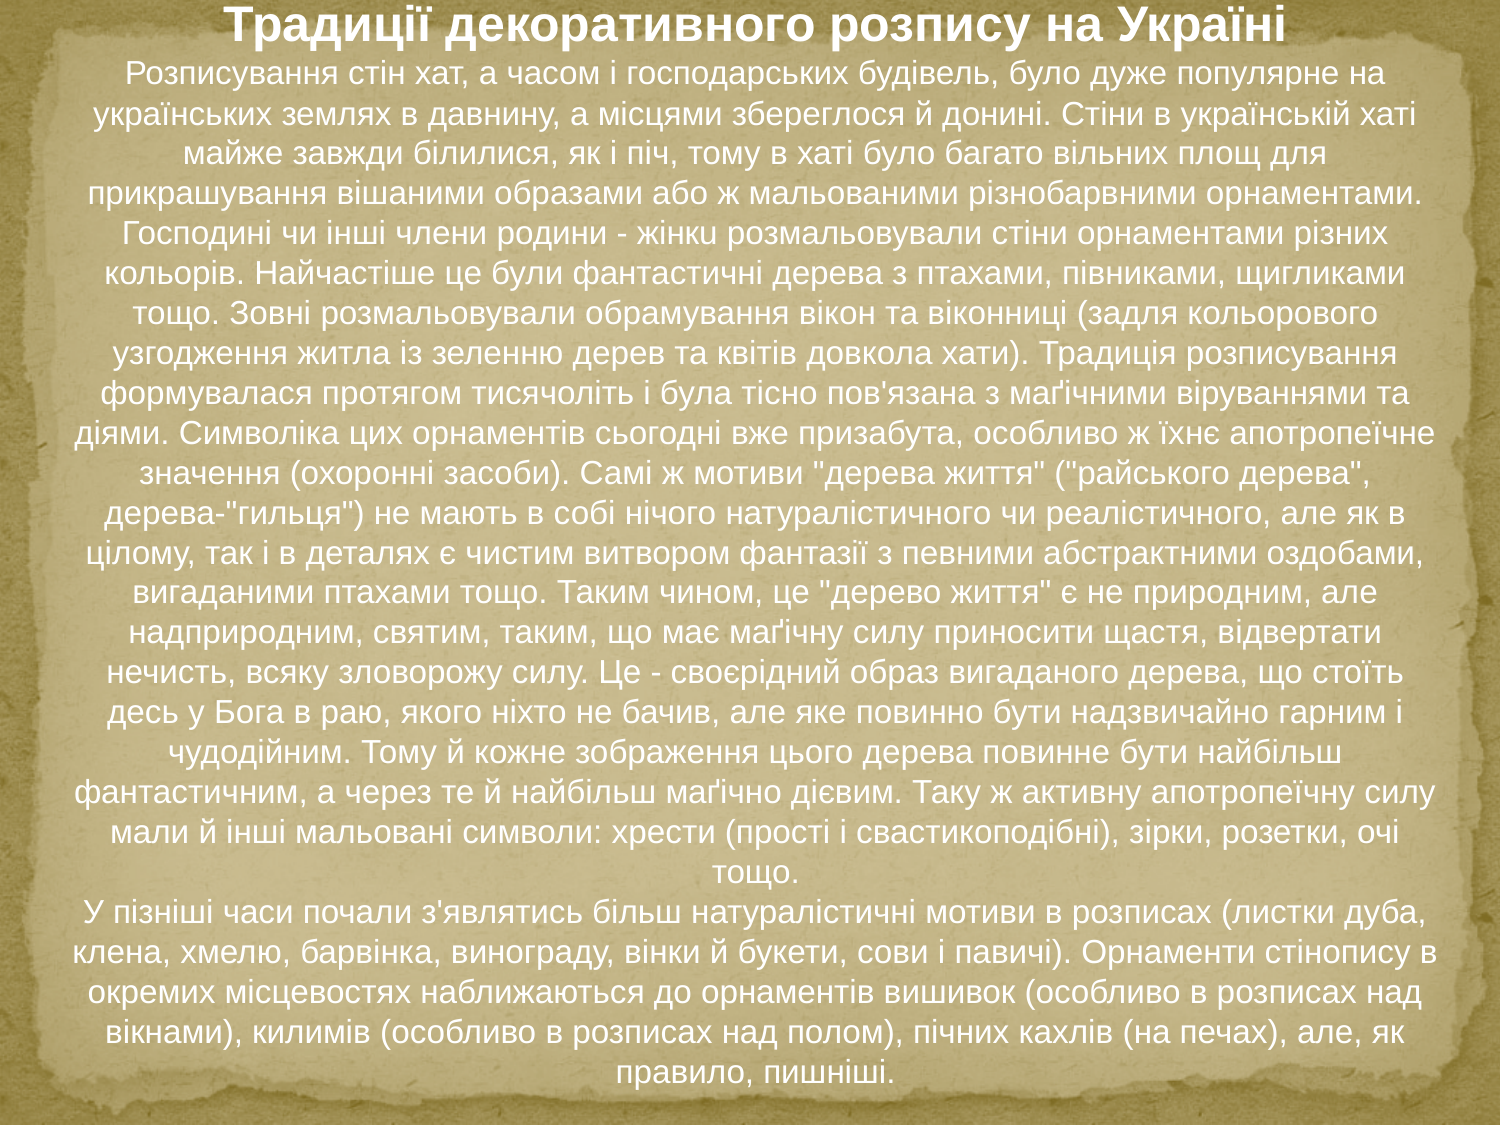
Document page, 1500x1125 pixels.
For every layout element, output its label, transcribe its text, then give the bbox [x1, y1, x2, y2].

text_box Традиції декоративного розпису на Україні Розписування стін хат, а часом і господарських будівель, було дуже популярне на українських землях в давнину, а місцями збереглося й донині. Стіни в українській хаті майже завжди білилися, як і піч, тому в хаті було багато вільних площ для прикрашування вішаними образaми або ж мальованими різнобарвними орнаментами. Господині чи інші члени родини - жінкu розмальовували стіни орнаментами різних кольорів. Найчастіше це були фантастичні дерева з птахами, півниками, щигликами тощо. Зовні розмальовували обрамування вікон та віконниці (задля кольорового узгодження житла із зеленню дерев та квітів довкола хати). Традиція розписування формувалася протягом тисячоліть і була тісно пов'язана з маґічними віруваннями та діями. Символіка цих орнаментів сьогодні вже призабута, особливо ж їхнє апотропеїчне значення (охоронні засоби). Самі ж мотиви "дерева життя" ("райського дерева", дерева-"гильця") не мають в собі нічого натуралістичного чи реалістичного, але як в цілому, так і в деталях є чистим витвором фантазії з певними абстрактними оздобами, вигаданими птахами тощо. Таким чином, це "дерево життя" є не природним, але надприродним, святим, таким, що має маґічну силу приносити щастя, відвертати нечисть, всяку зловорожу силу. Це - своєрідний образ вигаданого дерева, що стоїть десь у Бога в раю, якого ніхто не бачив, але яке повинно бути надзвичайно гарним і чудодійним. Тому й кожне зображення цього дерева повинне бути найбільш фантастичним, а через те й найбільш маґічно дієвим. Таку ж активну апотропеїчну силу мали й інші мальовані символи: хрести (прості і свастикоподібні), зірки, розетки, очі тощо. У пізніші часи почали з'являтись більш натуралістичні мотиви в розписах (листки дуба, клена, хмелю, барвінка, винограду, вінки й букети, сови і павичі). Орнаменти стінопису в окремих місцевостях наближаються до орнаментів вишивок (особливо в розписах над вікнами), килимів (особливо в розписах над полом), пічних кахлів (на печах), але, як правило, пишніші. [53, 0, 1459, 1125]
